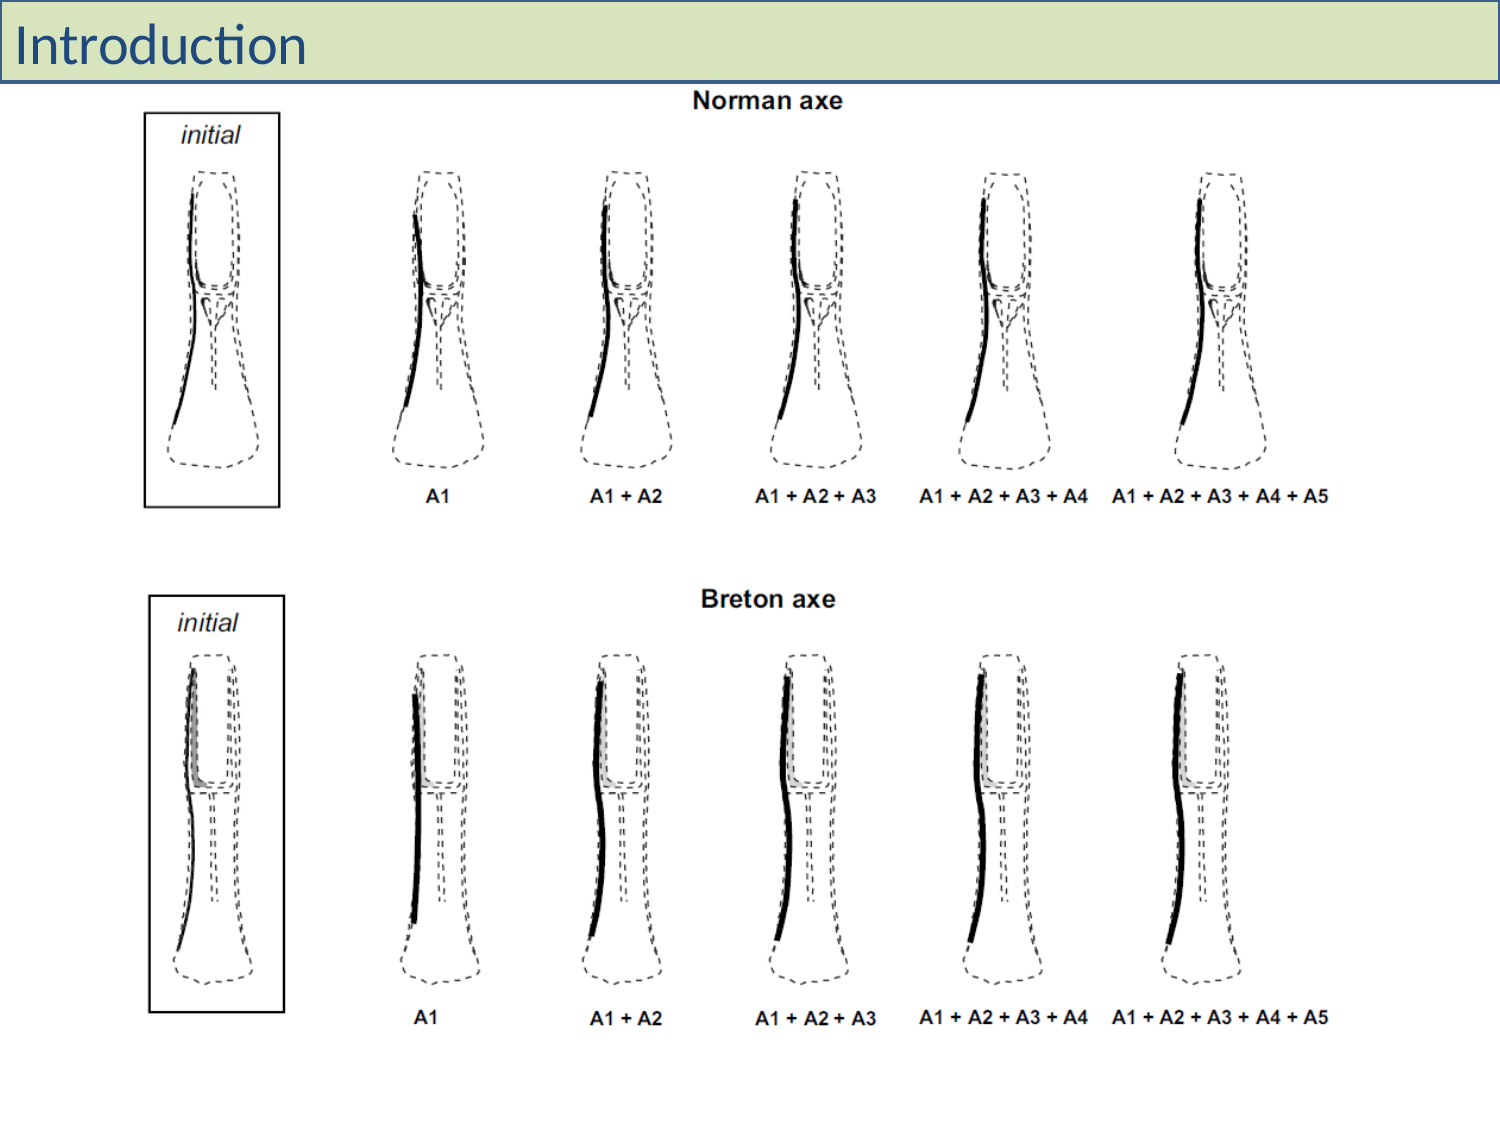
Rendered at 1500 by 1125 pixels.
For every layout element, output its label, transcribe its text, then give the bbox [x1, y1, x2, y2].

picture [70, 70, 1427, 1067]
text_box Introduction [0, 0, 1500, 84]
